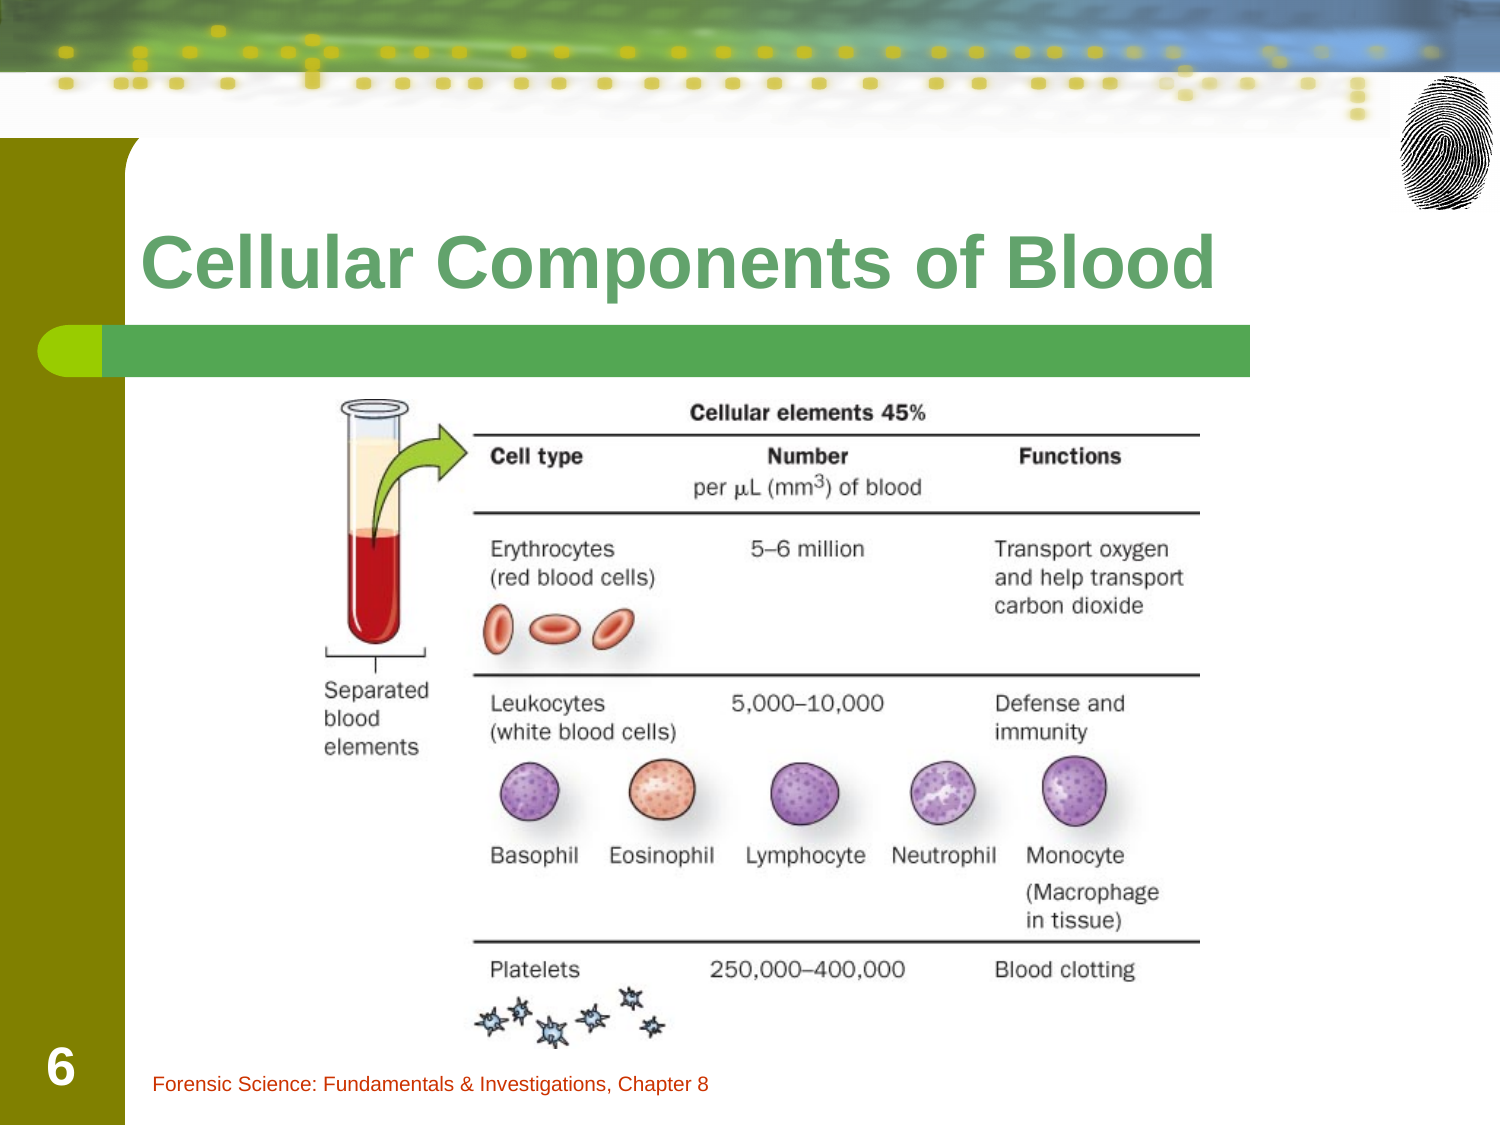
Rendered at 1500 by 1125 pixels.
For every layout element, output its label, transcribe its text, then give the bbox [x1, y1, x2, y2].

picture [324, 399, 1201, 1050]
slide_number ‹#› [13, 1023, 111, 1105]
footer Forensic Science: Fundamentals & Investigations, Chapter 8 [137, 1025, 1388, 1103]
picture [0, 0, 1500, 213]
title Cellular Components of Blood [125, 149, 1425, 313]
